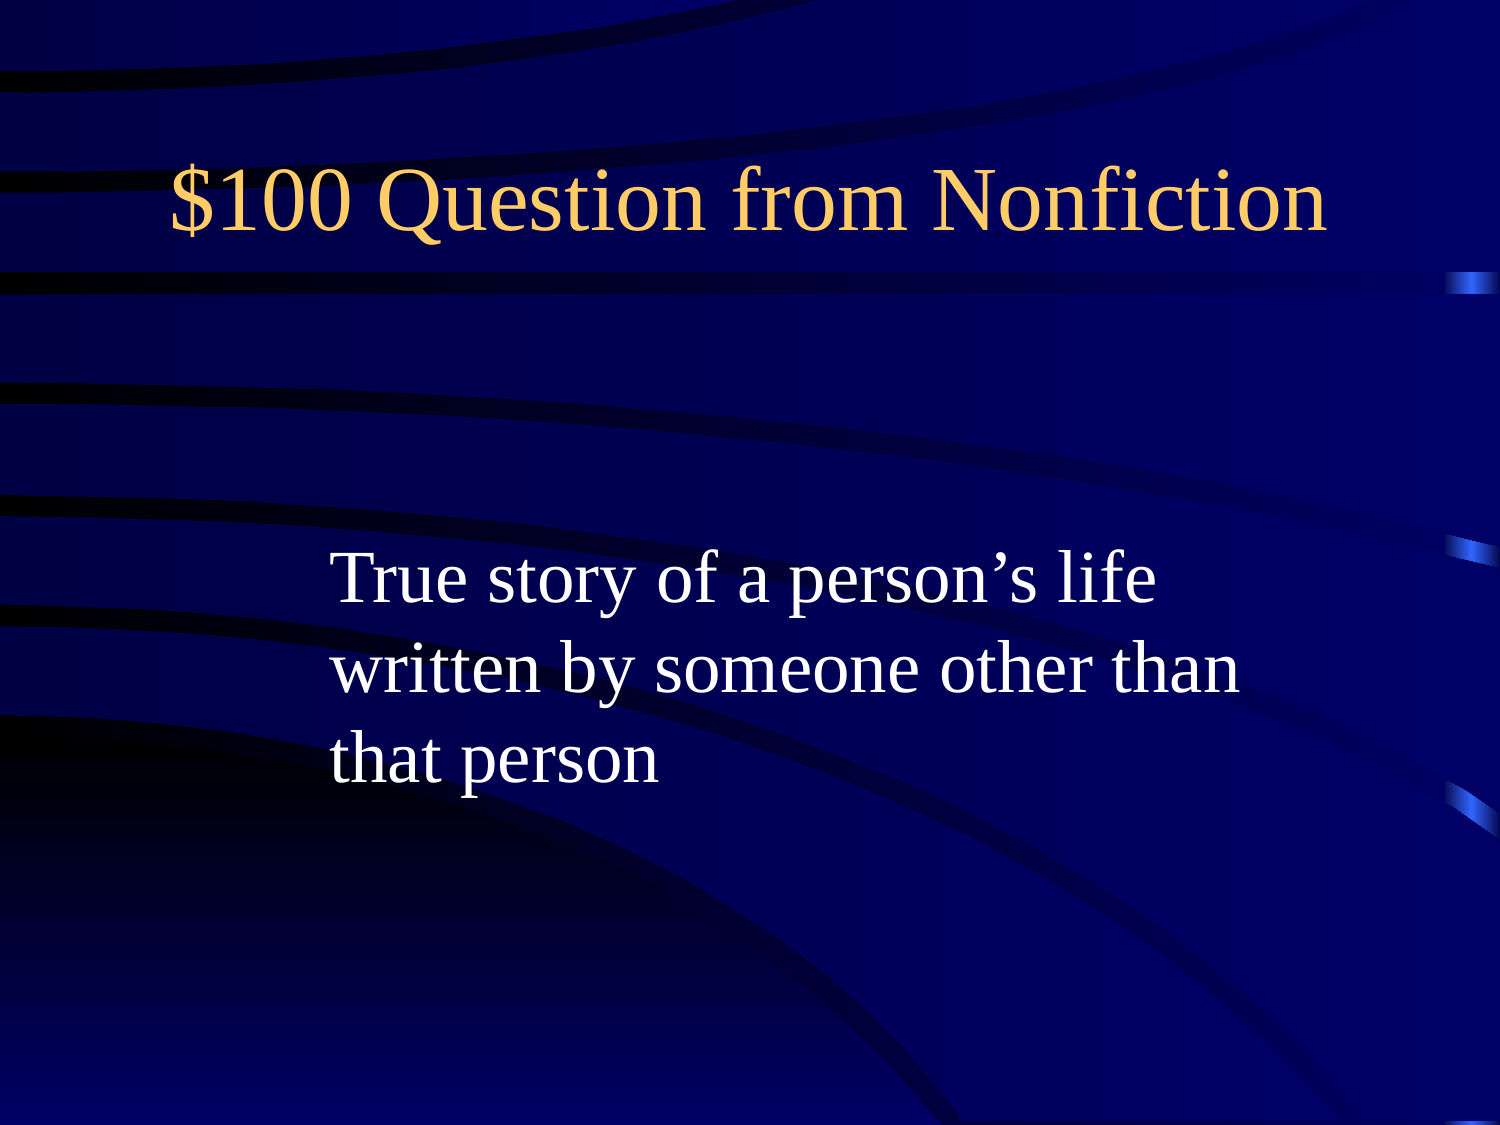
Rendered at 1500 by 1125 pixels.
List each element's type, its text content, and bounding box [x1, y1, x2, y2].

text_box True story of a person’s life written by someone other than that person [315, 519, 1257, 805]
title $100 Question from Nonfiction [112, 99, 1388, 288]
